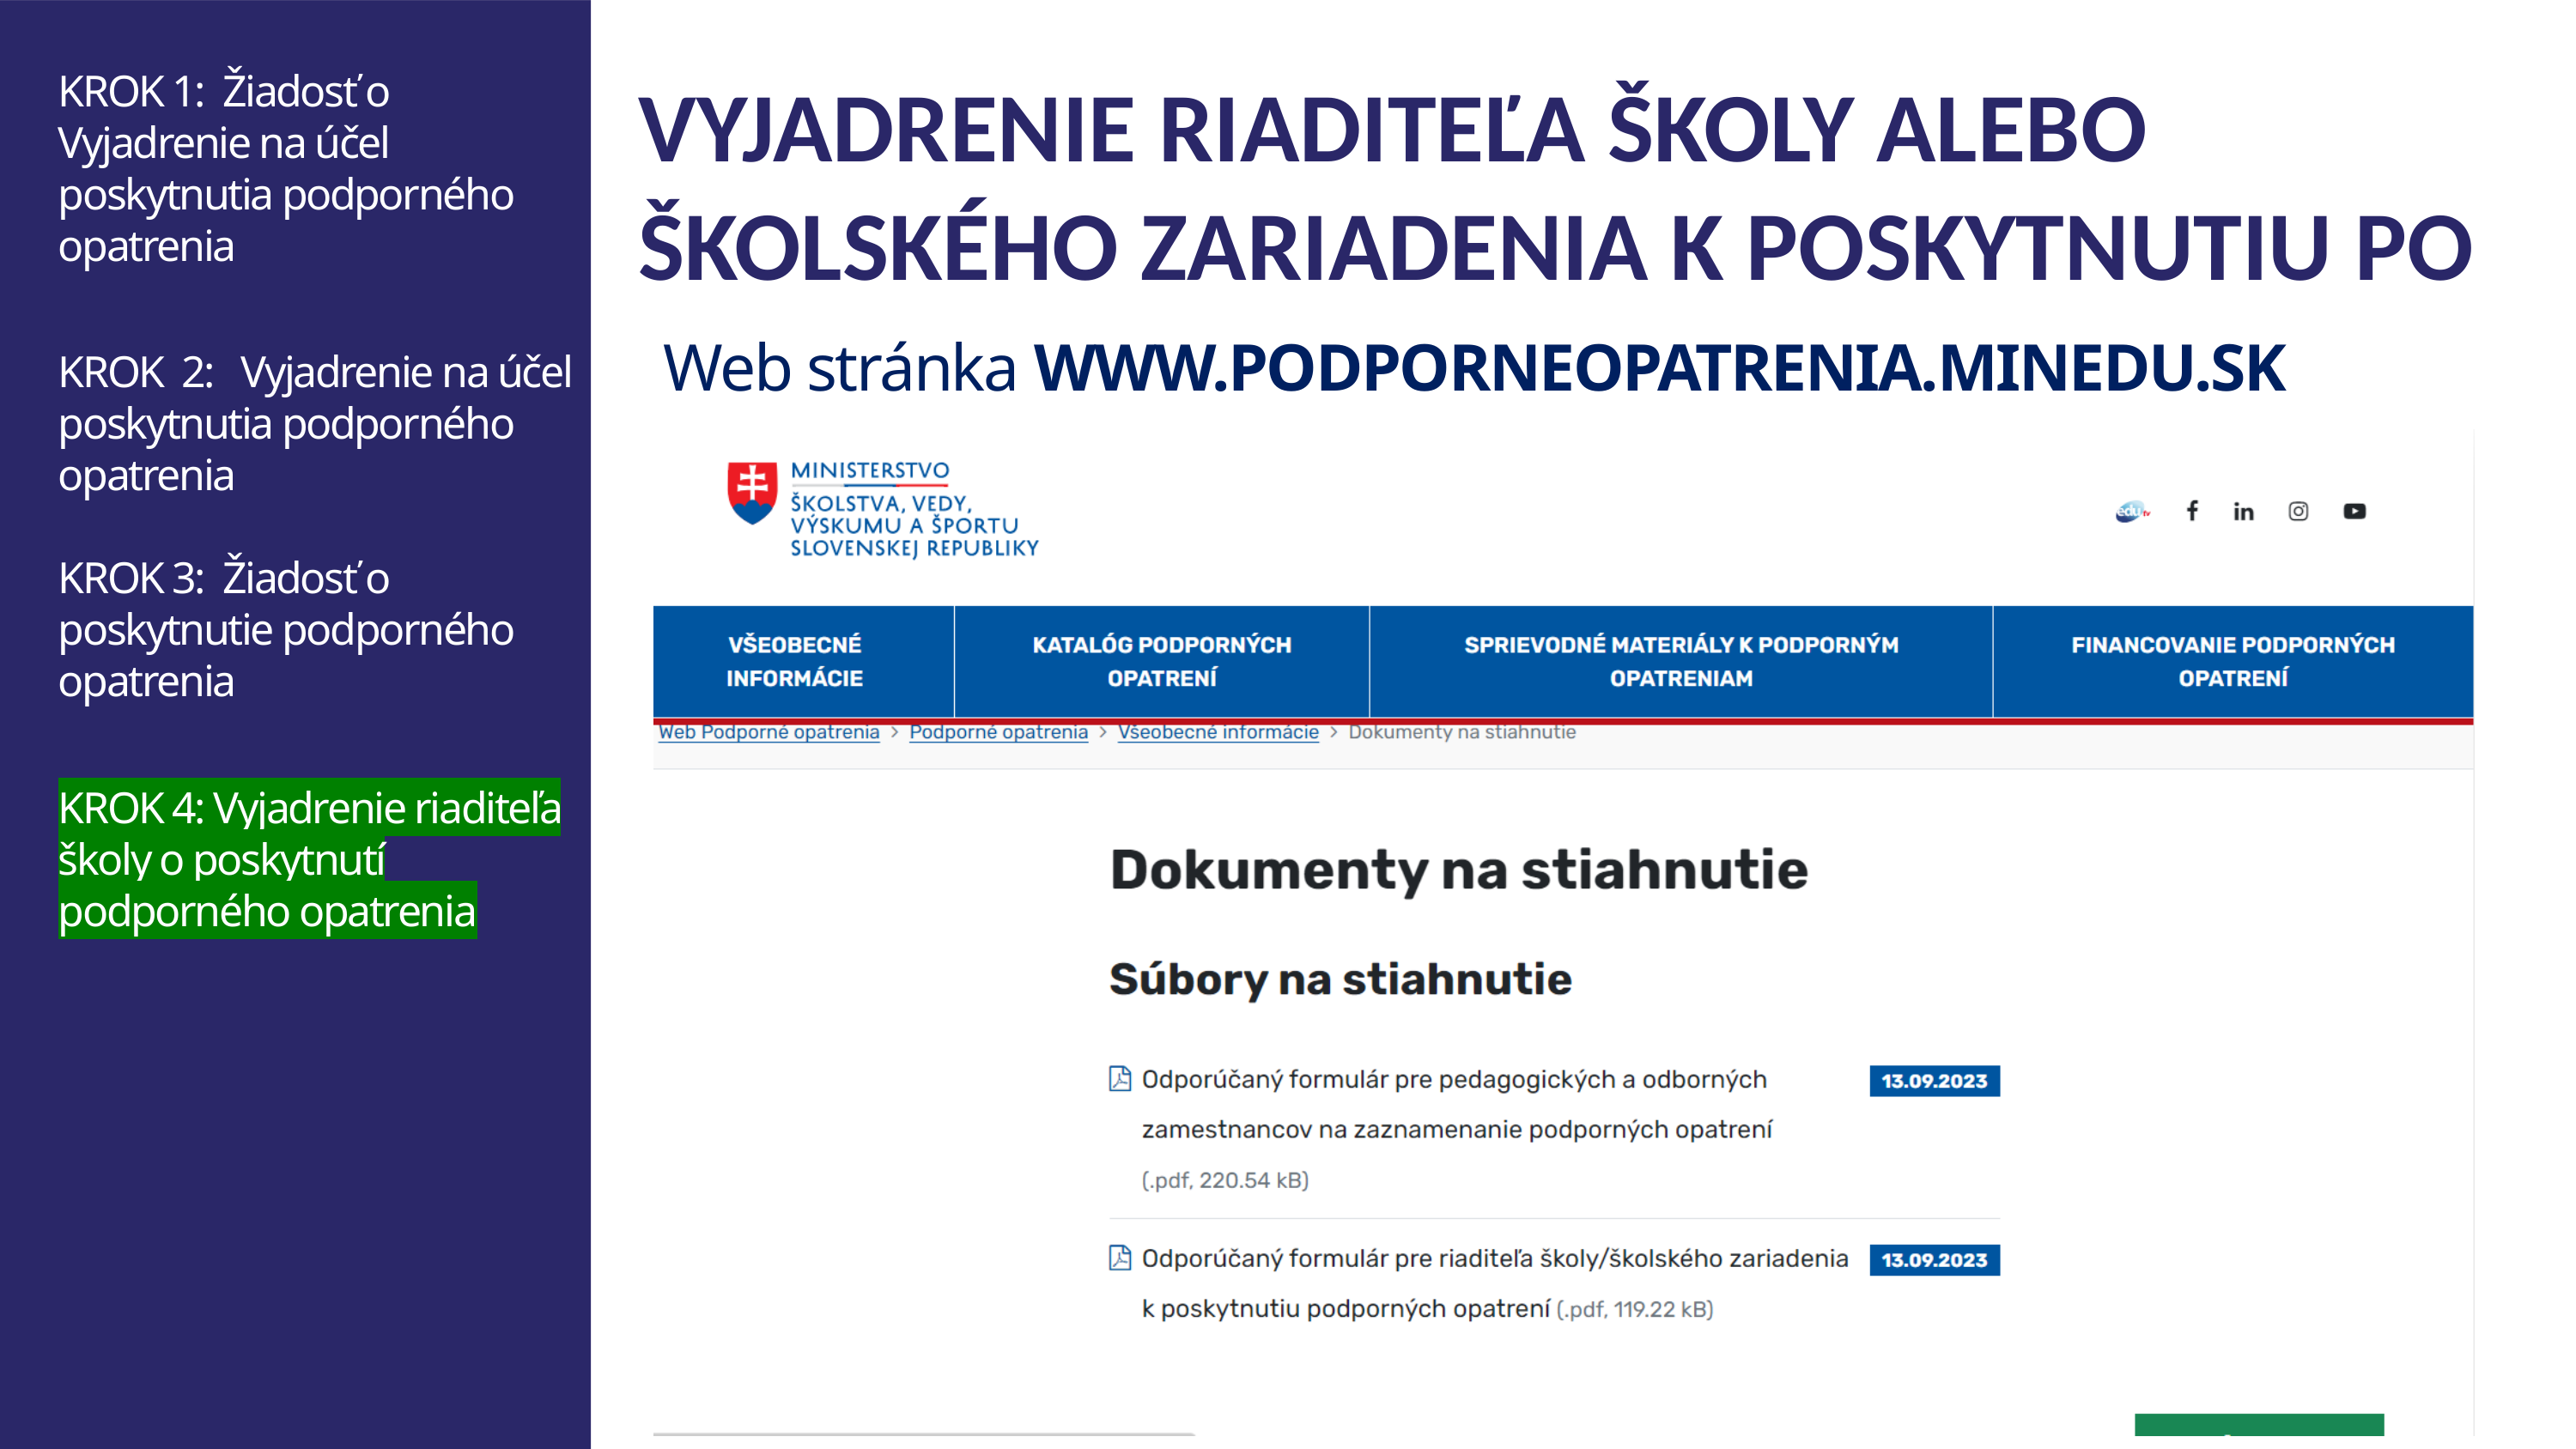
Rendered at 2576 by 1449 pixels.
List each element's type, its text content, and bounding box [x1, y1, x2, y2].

text_box Web stránka WWW.PODPORNEOPATRENIA.MINEDU.SK [617, 329, 2576, 404]
text_box VYJADRENIE RIADITEĽA ŠKOLY ALEBO ŠKOLSKÉHO ZARIADENIA K POSKYTNUTIU PO [626, 57, 2502, 306]
text_box KROK 1: Žiadosť o Vyjadrenie na účel poskytnutia podporného opatrenia KROK 2: Vyjadrenie na účel poskytnutia podporného opatrenia KROK 3: Žiadosť o poskytnutie podporného opatrenia KROK 4: Vyjadrenie riaditeľa školy o poskytnutí podporného opatrenia [0, 0, 592, 1449]
picture [653, 429, 2475, 1437]
